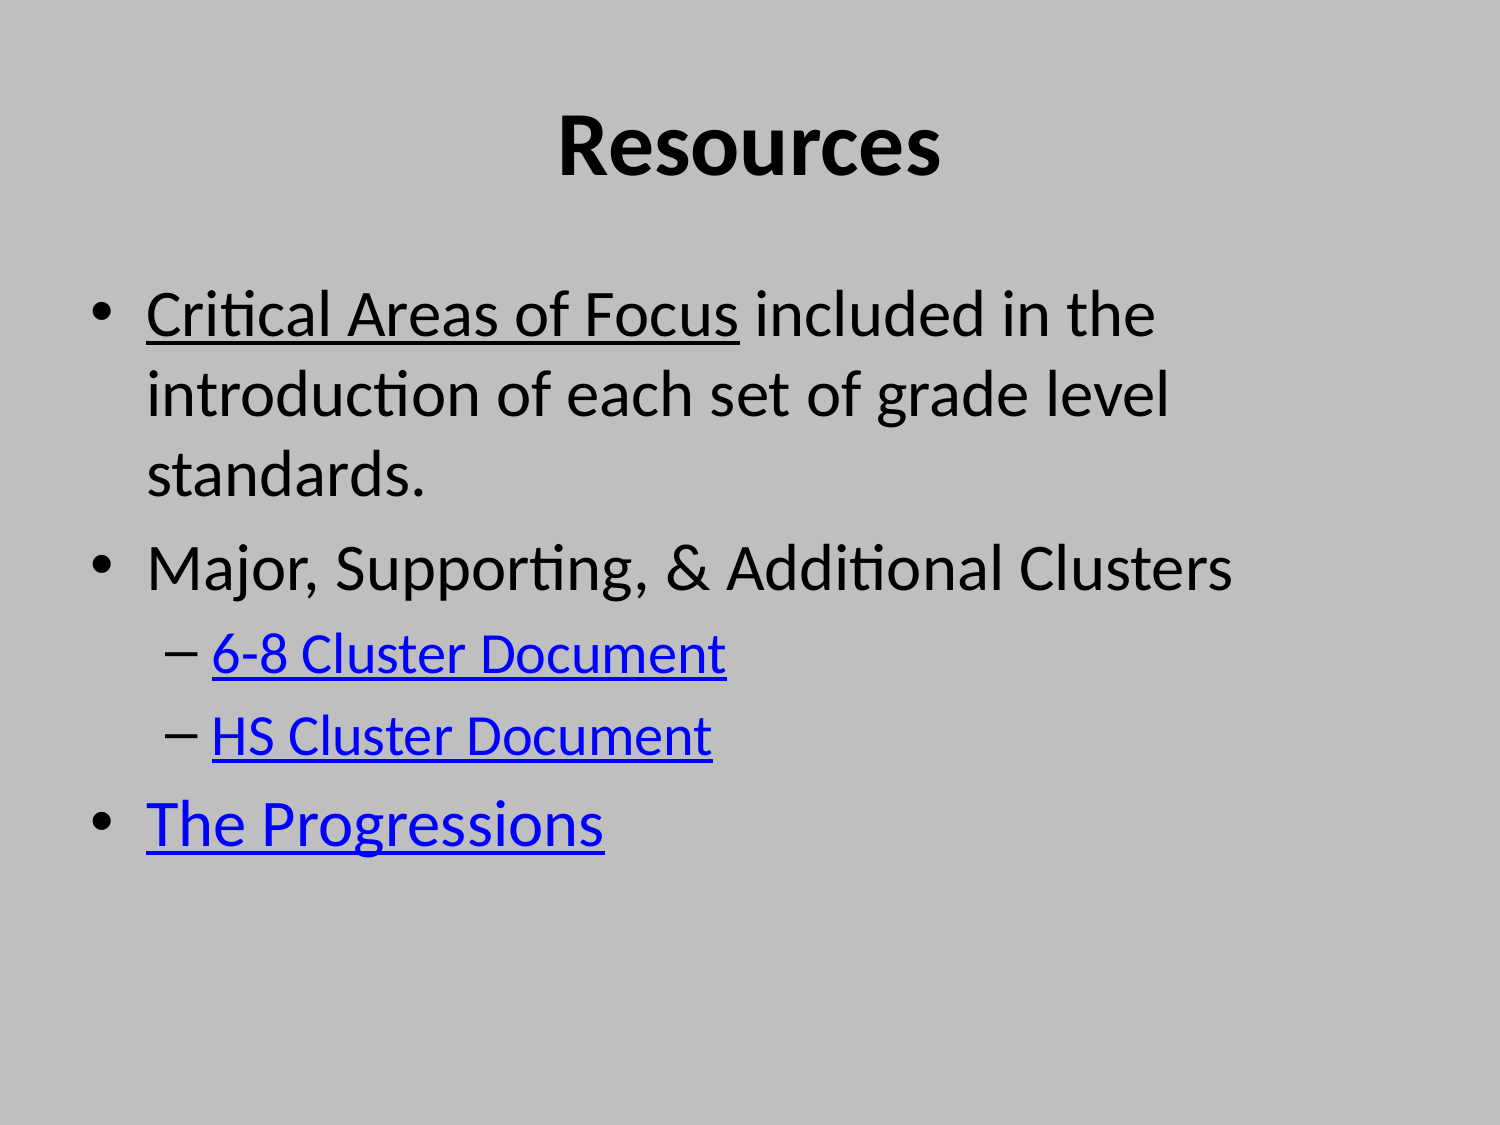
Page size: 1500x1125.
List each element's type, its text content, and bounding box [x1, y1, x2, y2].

list Critical Areas of Focus included in the introduction of each set of grade level standards. Major, Supporting, & Additional Clusters 6-8 Cluster Document HS Cluster Document The Progressions [75, 262, 1425, 1005]
title Resources [75, 45, 1425, 233]
